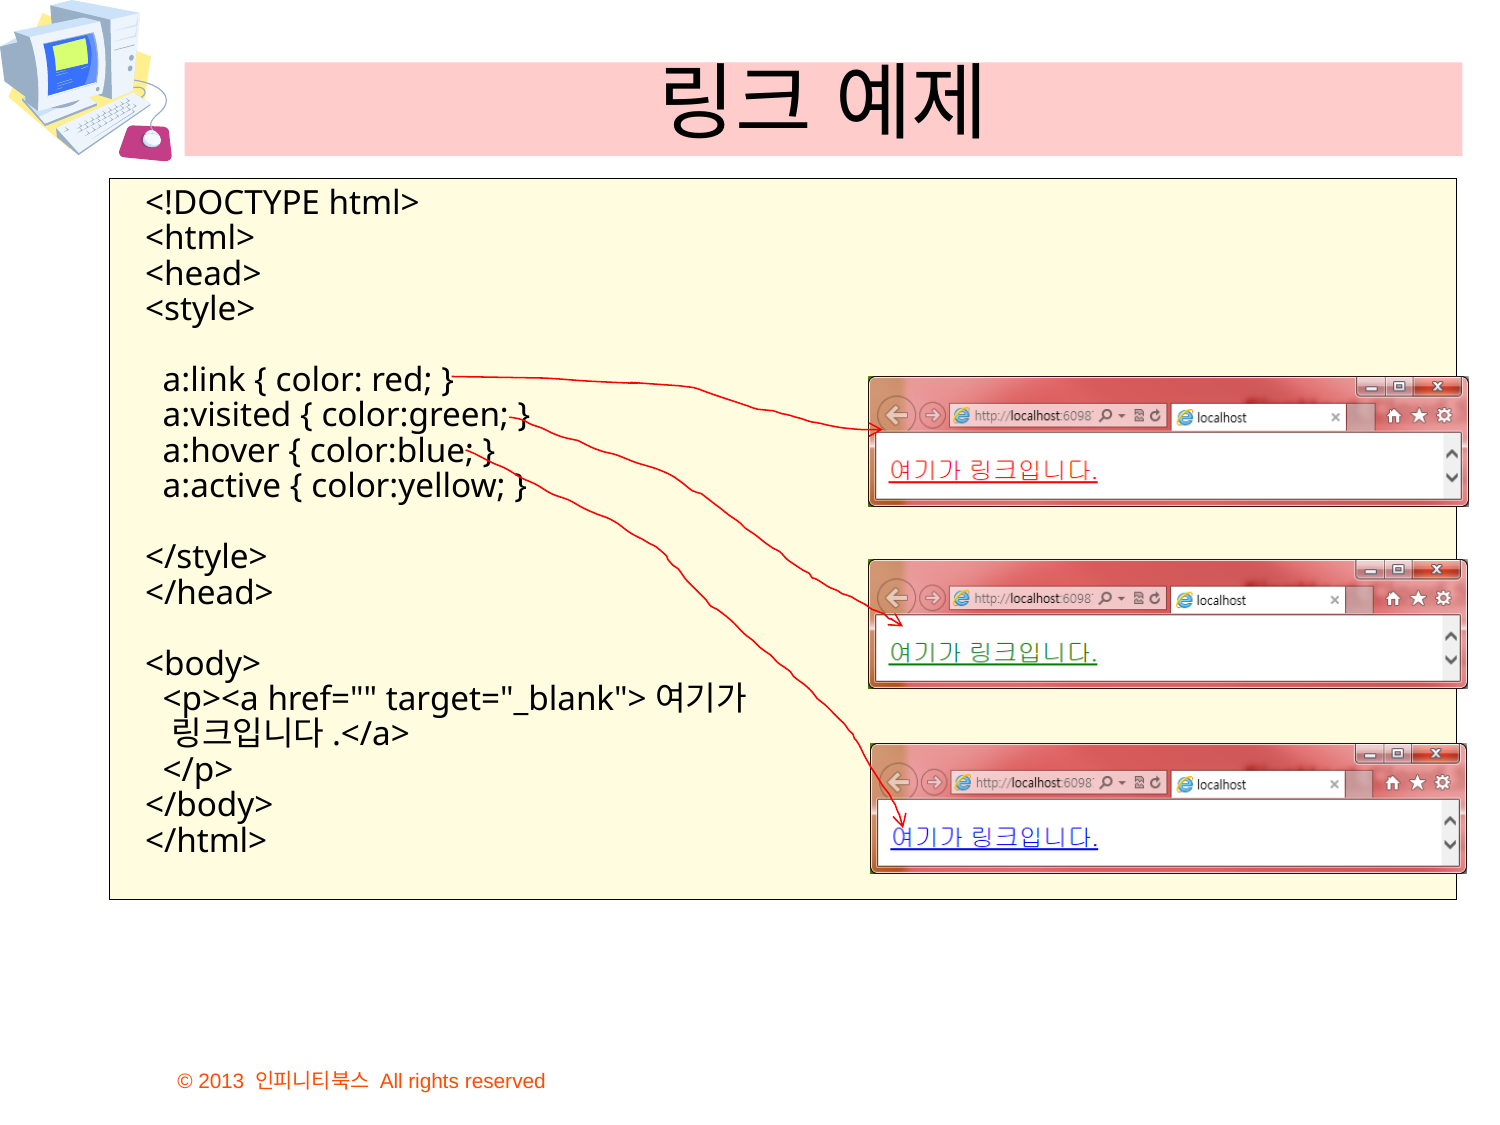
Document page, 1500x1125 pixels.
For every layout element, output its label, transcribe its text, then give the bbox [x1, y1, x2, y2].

picture [868, 375, 1469, 507]
text_box <!DOCTYPE html> <html> <head> <style> a:link { color: red; } a:visited { color:green; } a:hover { color:blue; } a:active { color:yellow; } </style> </head> <body> <p><a href="" target="_blank">여기가 링크입니다.</a> </p> </body> </html> [109, 178, 1457, 900]
picture [868, 558, 1468, 690]
title 링크 예제 [184, 62, 1463, 157]
text_box [465, 449, 864, 795]
picture [869, 743, 1467, 874]
text_box [451, 376, 863, 430]
text_box [509, 417, 863, 606]
